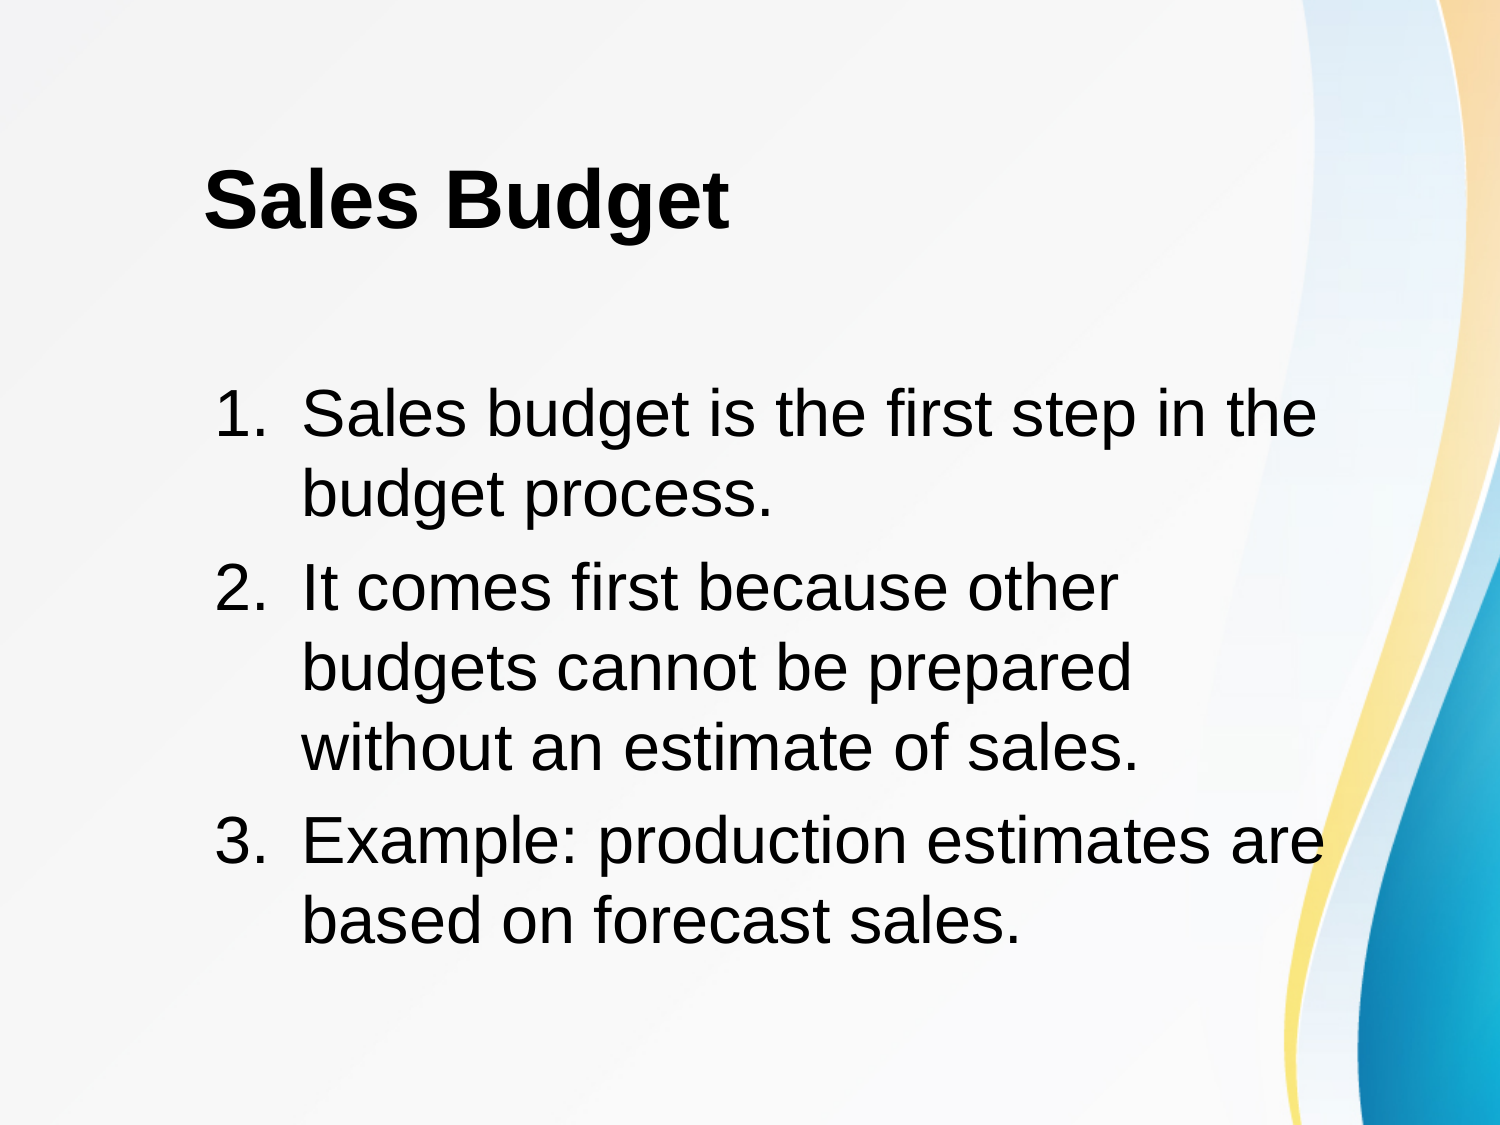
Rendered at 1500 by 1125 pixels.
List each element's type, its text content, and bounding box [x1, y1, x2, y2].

list Sales budget is the first step in the budget process. It comes first because other budgets cannot be prepared without an estimate of sales. Example: production estimates are based on forecast sales. [198, 362, 1376, 1026]
picture [0, 0, 1500, 1125]
title Sales Budget [188, 101, 1476, 289]
